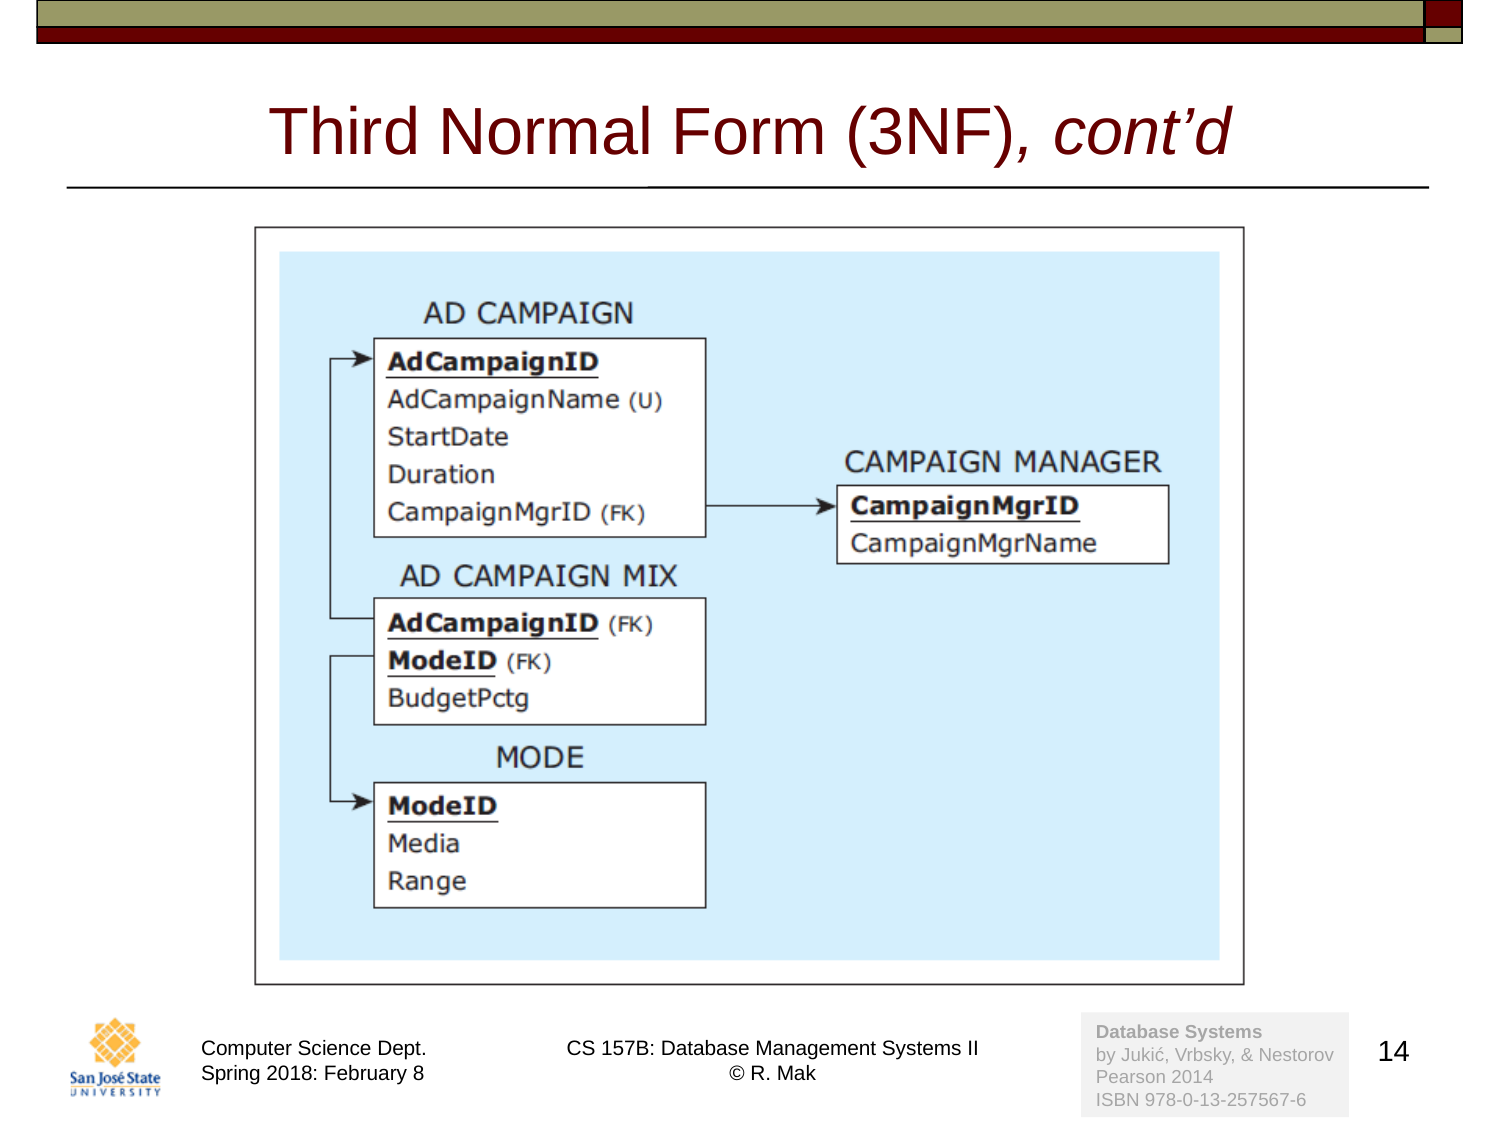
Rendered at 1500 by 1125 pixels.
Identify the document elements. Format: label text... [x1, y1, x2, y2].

picture [250, 219, 1248, 998]
title Third Normal Form (3NF), cont’d [75, 67, 1425, 175]
picture [60, 1012, 166, 1112]
slide_number 14 [1349, 1025, 1425, 1100]
text_box Database Systems by Jukić, Vrbsky, & Nestorov Pearson 2014 ISBN 978-0-13-257567-6 [1081, 1012, 1349, 1118]
